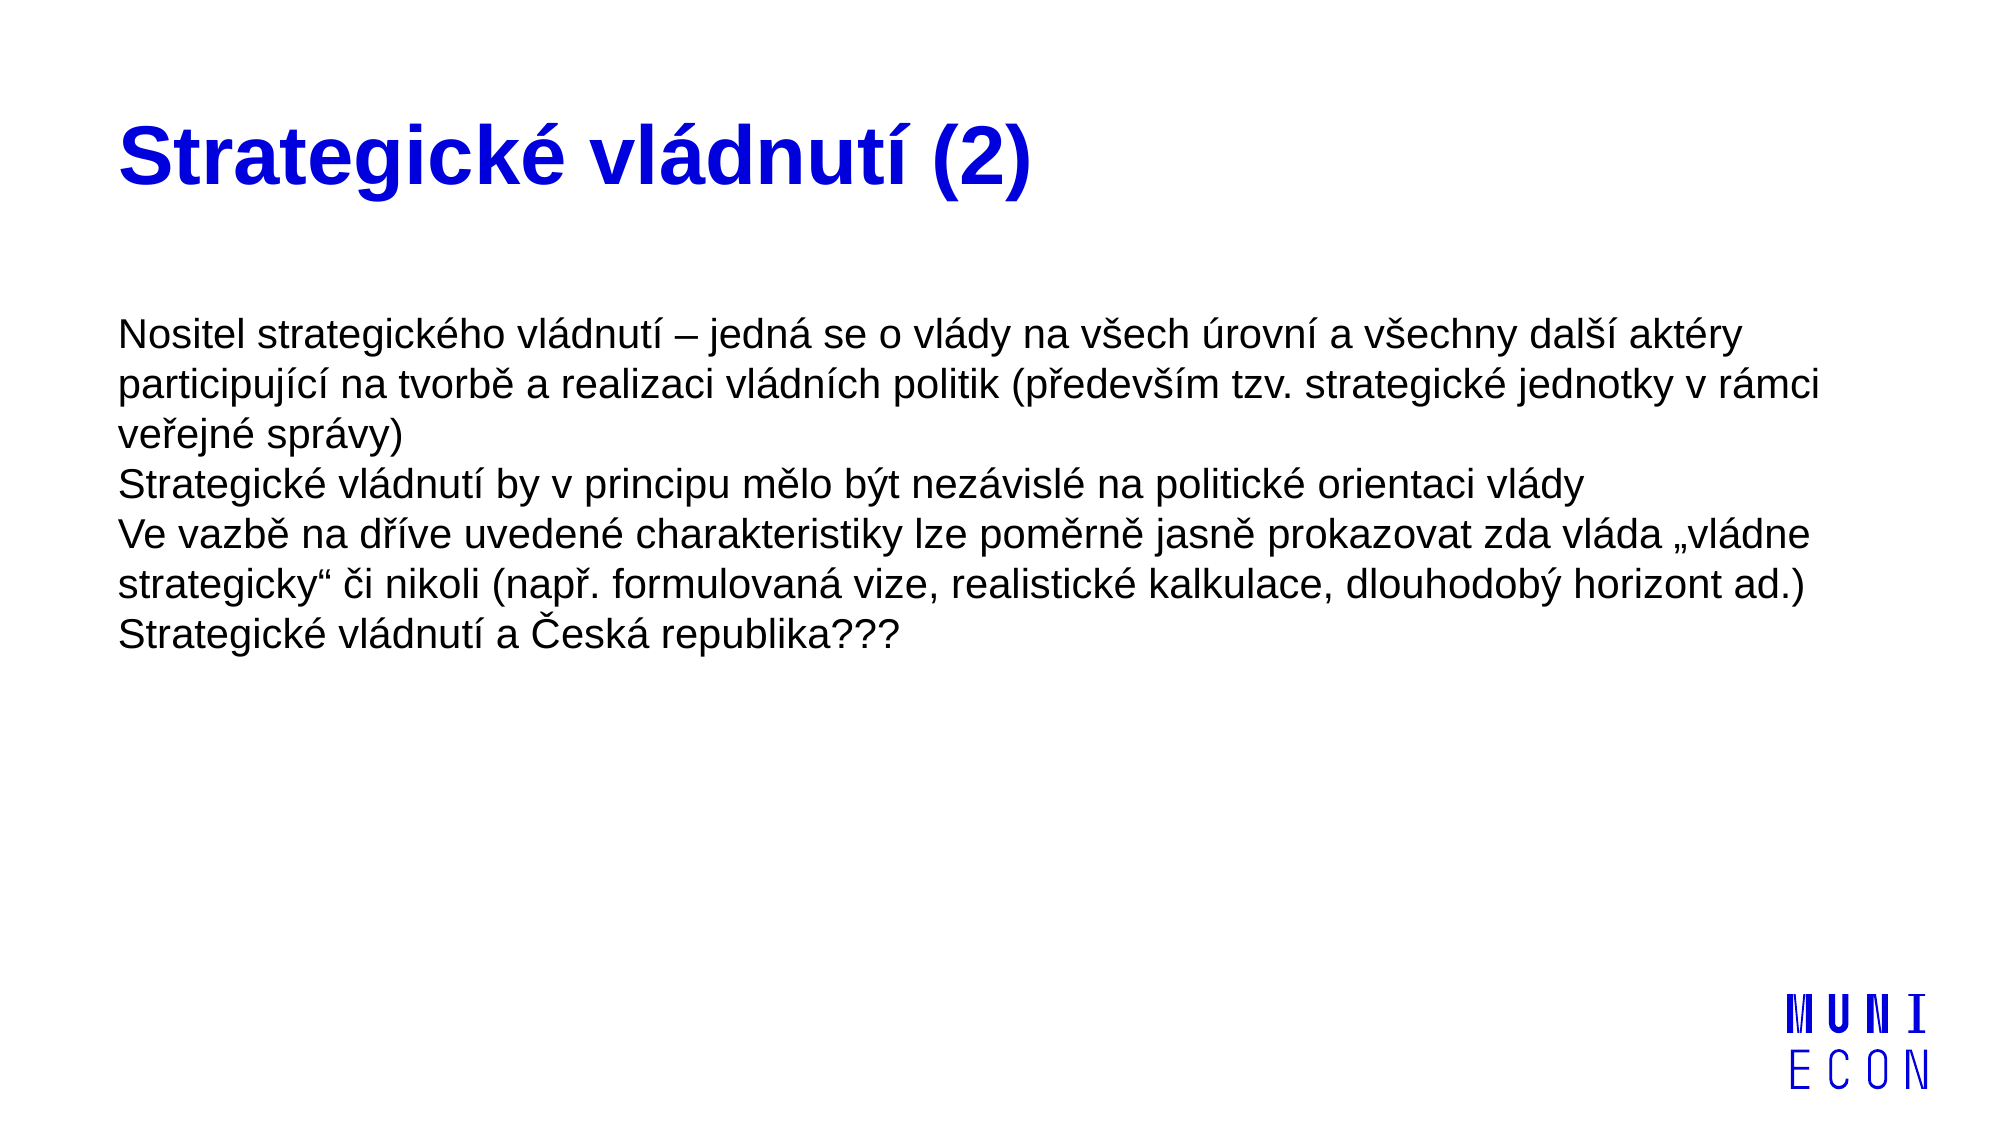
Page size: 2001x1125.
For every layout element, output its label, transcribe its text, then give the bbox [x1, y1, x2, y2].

list Nositel strategického vládnutí – jedná se o vlády na všech úrovní a všechny další aktéry participující na tvorbě a realizaci vládních politik (především tzv. strategické jednotky v rámci veřejné správy) Strategické vládnutí by v principu mělo být nezávislé na politické orientaci vlády Ve vazbě na dříve uvedené charakteristiky lze poměrně jasně prokazovat zda vláda „vládne strategicky“ či nikoli (např. formulovaná vize, realistické kalkulace, dlouhodobý horizont ad.) Strategické vládnutí a Česká republika??? [117, 307, 1882, 957]
title Strategické vládnutí (2) [118, 118, 1883, 193]
